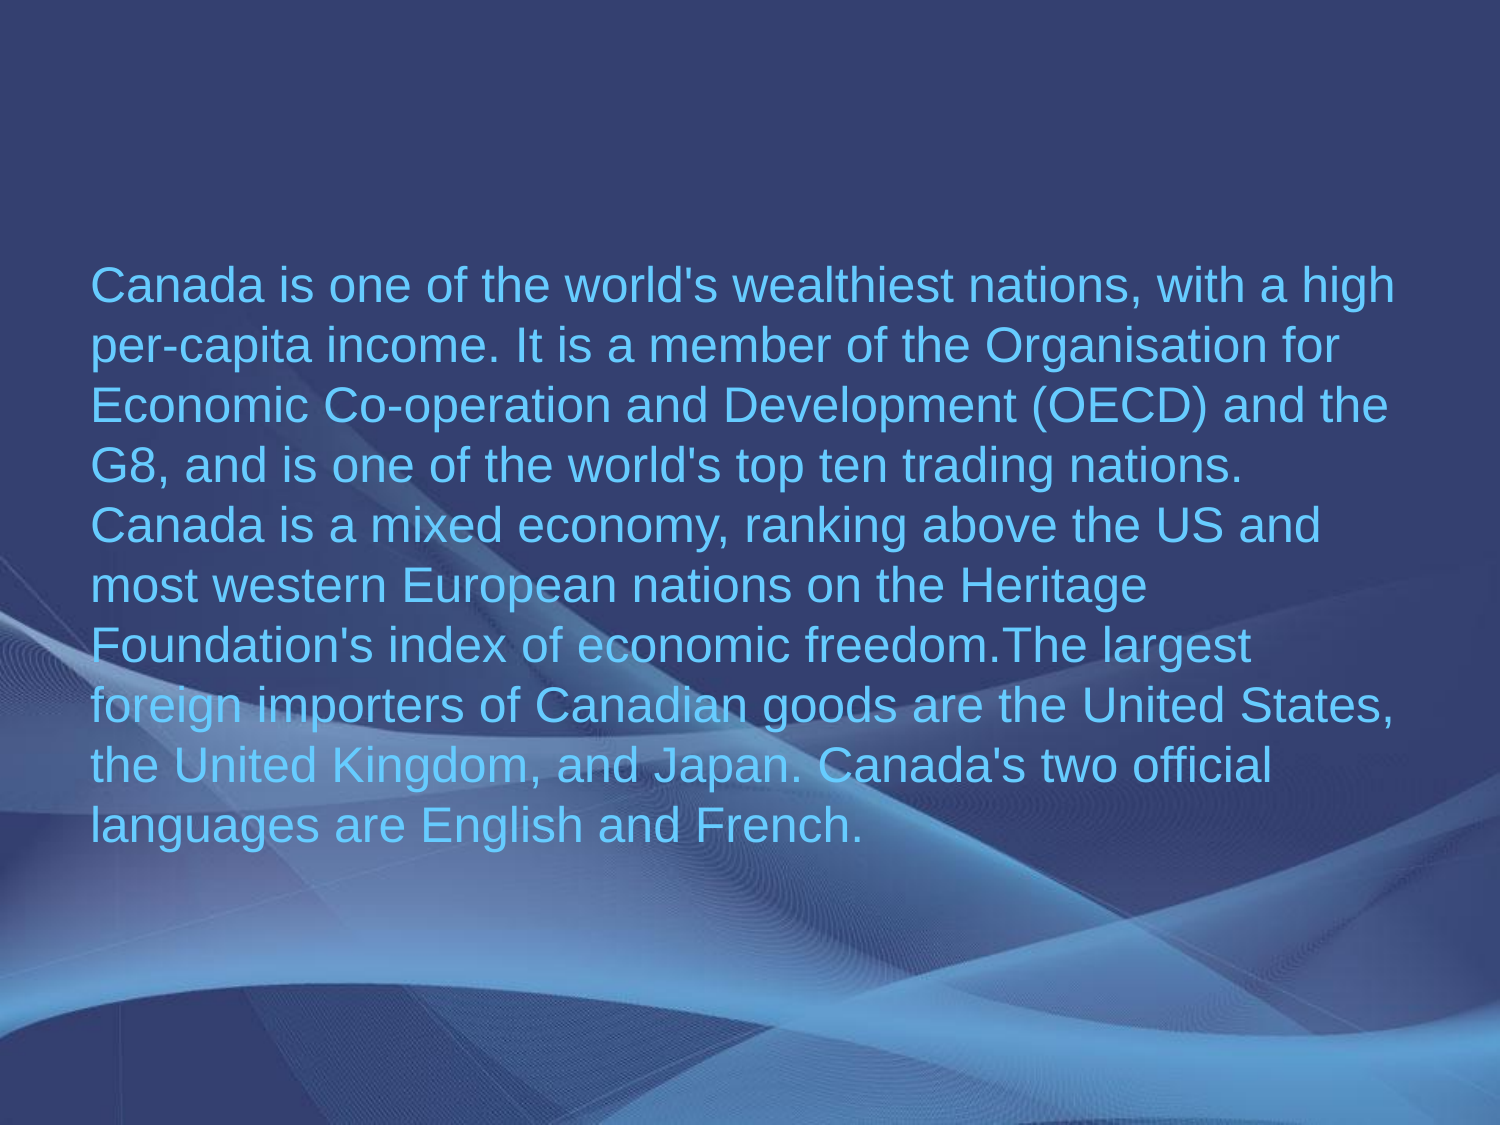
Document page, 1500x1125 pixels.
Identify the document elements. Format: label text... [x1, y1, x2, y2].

picture [0, 0, 1500, 1125]
list Canada is one of the world's wealthiest nations, with a high per-capita income. It is a member of the Organisation for Economic Co-operation and Development (OECD) and the G8, and is one of the world's top ten trading nations. Canada is a mixed economy, ranking above the US and most western European nations on the Heritage Foundation's index of economic freedom.The largest foreign importers of Canadian goods are the United States, the United Kingdom, and Japan. Canada's two official languages are English and French. [74, 34, 1426, 1091]
